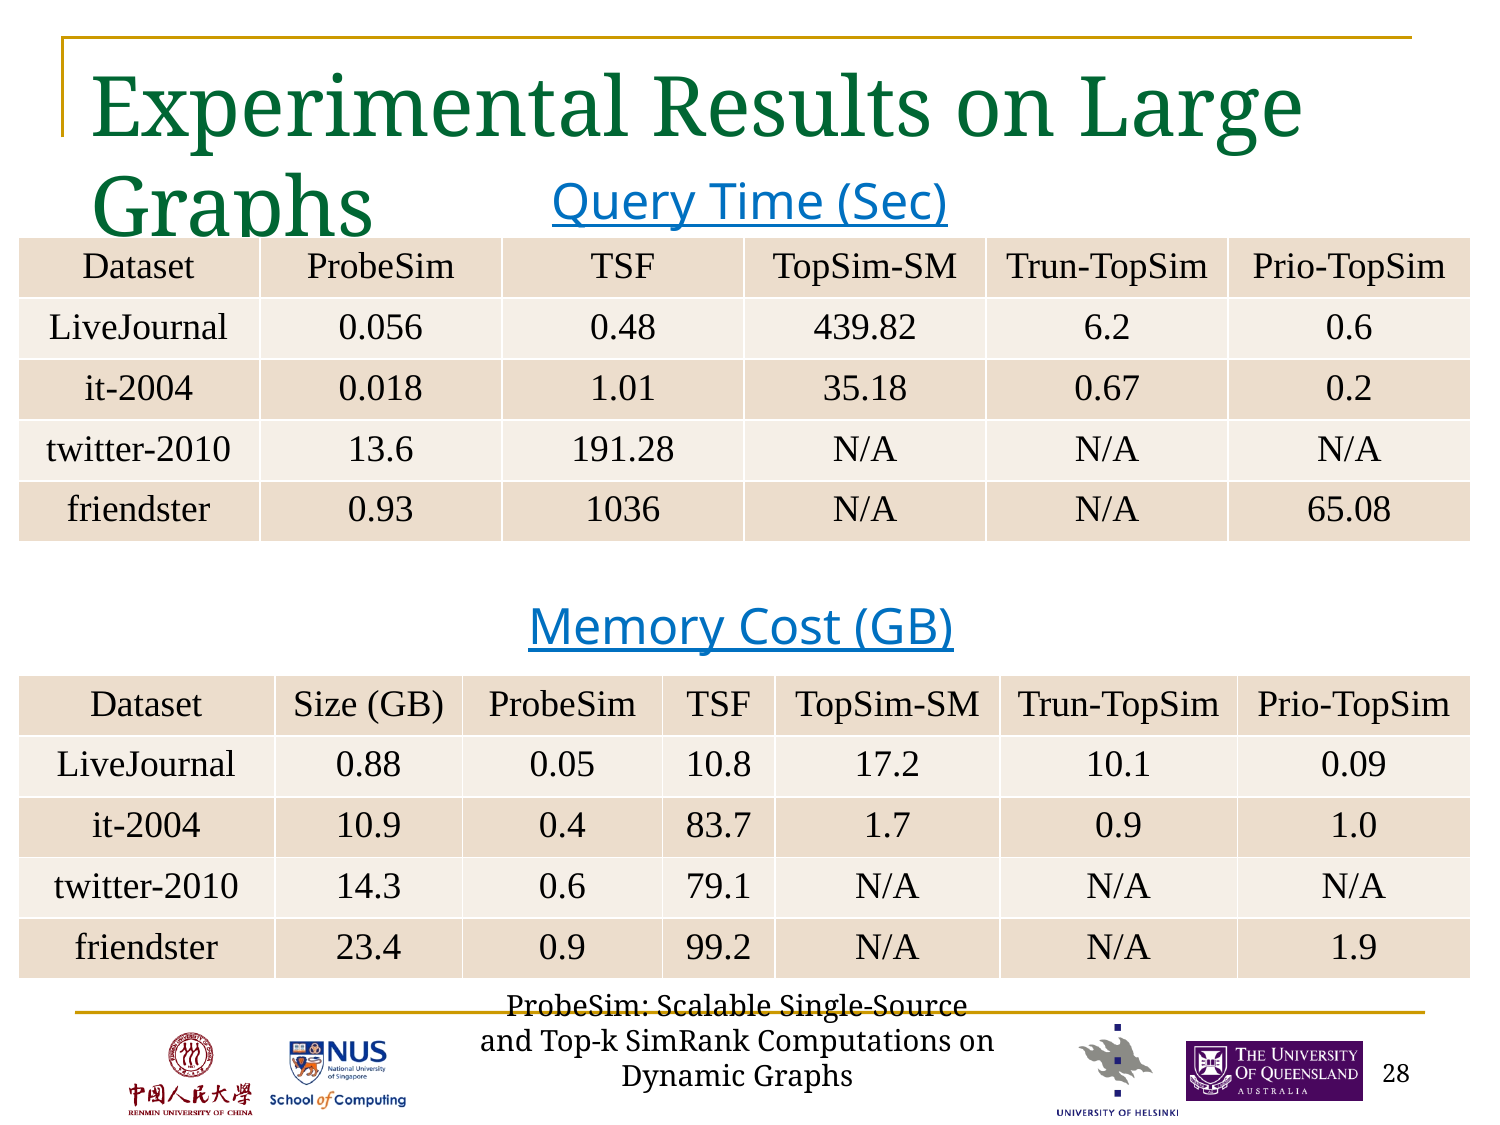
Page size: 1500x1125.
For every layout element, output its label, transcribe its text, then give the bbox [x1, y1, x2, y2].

table_cell 0.4 [463, 798, 662, 857]
table_cell 23.4 [276, 919, 462, 978]
table_cell 1.0 [1238, 798, 1470, 857]
table_cell 0.018 [261, 360, 501, 419]
table_cell 17.2 [776, 737, 999, 796]
table_cell 0.2 [1229, 360, 1470, 419]
table_cell LiveJournal [19, 299, 259, 358]
table_cell it-2004 [19, 798, 274, 857]
table_cell N/A [987, 482, 1227, 541]
table_cell 191.28 [503, 421, 743, 480]
table_cell 0.48 [503, 299, 743, 358]
table_cell 0.9 [463, 919, 662, 978]
table_cell 6.2 [987, 299, 1227, 358]
table_header TSF [663, 676, 774, 735]
table_cell 13.6 [261, 421, 501, 480]
table_header Prio-TopSim [1229, 238, 1470, 297]
text_box Memory Cost (GB) [513, 587, 969, 663]
table_cell 65.08 [1229, 482, 1470, 541]
table_cell 0.09 [1238, 737, 1470, 796]
table_cell N/A [1001, 858, 1237, 917]
title Experimental Results on Large Graphs [74, 45, 1426, 233]
table_header Dataset [19, 676, 274, 735]
table_cell twitter-2010 [19, 421, 259, 480]
table_header ProbeSim [463, 676, 662, 735]
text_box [127, 1024, 1363, 1117]
table_cell 439.82 [745, 299, 985, 358]
table_cell it-2004 [19, 360, 259, 419]
table_header Dataset [19, 238, 259, 297]
table_header ProbeSim [261, 238, 501, 297]
table_cell N/A [745, 482, 985, 541]
table_cell 0.9 [1001, 798, 1237, 857]
table_cell 0.6 [463, 858, 662, 917]
table_cell 1.9 [1238, 919, 1470, 978]
table_header Trun-TopSim [1001, 676, 1237, 735]
table_cell 10.9 [276, 798, 462, 857]
table_cell 0.88 [276, 737, 462, 796]
table_cell 0.6 [1229, 299, 1470, 358]
table_cell 10.1 [1001, 737, 1237, 796]
table_cell N/A [1001, 919, 1237, 978]
table_cell N/A [987, 421, 1227, 480]
table_cell 99.2 [663, 919, 774, 978]
table_cell 1.01 [503, 360, 743, 419]
table_cell friendster [19, 919, 274, 978]
table_cell LiveJournal [19, 737, 274, 796]
table_cell N/A [776, 858, 999, 917]
table_cell friendster [19, 482, 259, 541]
table_cell 0.67 [987, 360, 1227, 419]
table_cell N/A [776, 919, 999, 978]
table_cell 1036 [503, 482, 743, 541]
table_cell 0.056 [261, 299, 501, 358]
table_cell 83.7 [663, 798, 774, 857]
table_cell 0.05 [463, 737, 662, 796]
table_cell 14.3 [276, 858, 462, 917]
slide_number 28 [1360, 1023, 1426, 1100]
table_cell 0.93 [261, 482, 501, 541]
table_cell 79.1 [663, 858, 774, 917]
table_cell N/A [745, 421, 985, 480]
table_header TopSim-SM [745, 238, 985, 297]
table_cell 10.8 [663, 737, 774, 796]
table_cell 1.7 [776, 798, 999, 857]
text_box Query Time (Sec) [536, 162, 963, 237]
table_header Size (GB) [276, 676, 462, 735]
table_header Prio-TopSim [1238, 676, 1470, 735]
table_header TopSim-SM [776, 676, 999, 735]
table_cell N/A [1238, 858, 1470, 917]
table_cell N/A [1229, 421, 1470, 480]
table_header Trun-TopSim [987, 238, 1227, 297]
table_cell twitter-2010 [19, 858, 274, 917]
table_header TSF [503, 238, 743, 297]
table_cell 35.18 [745, 360, 985, 419]
